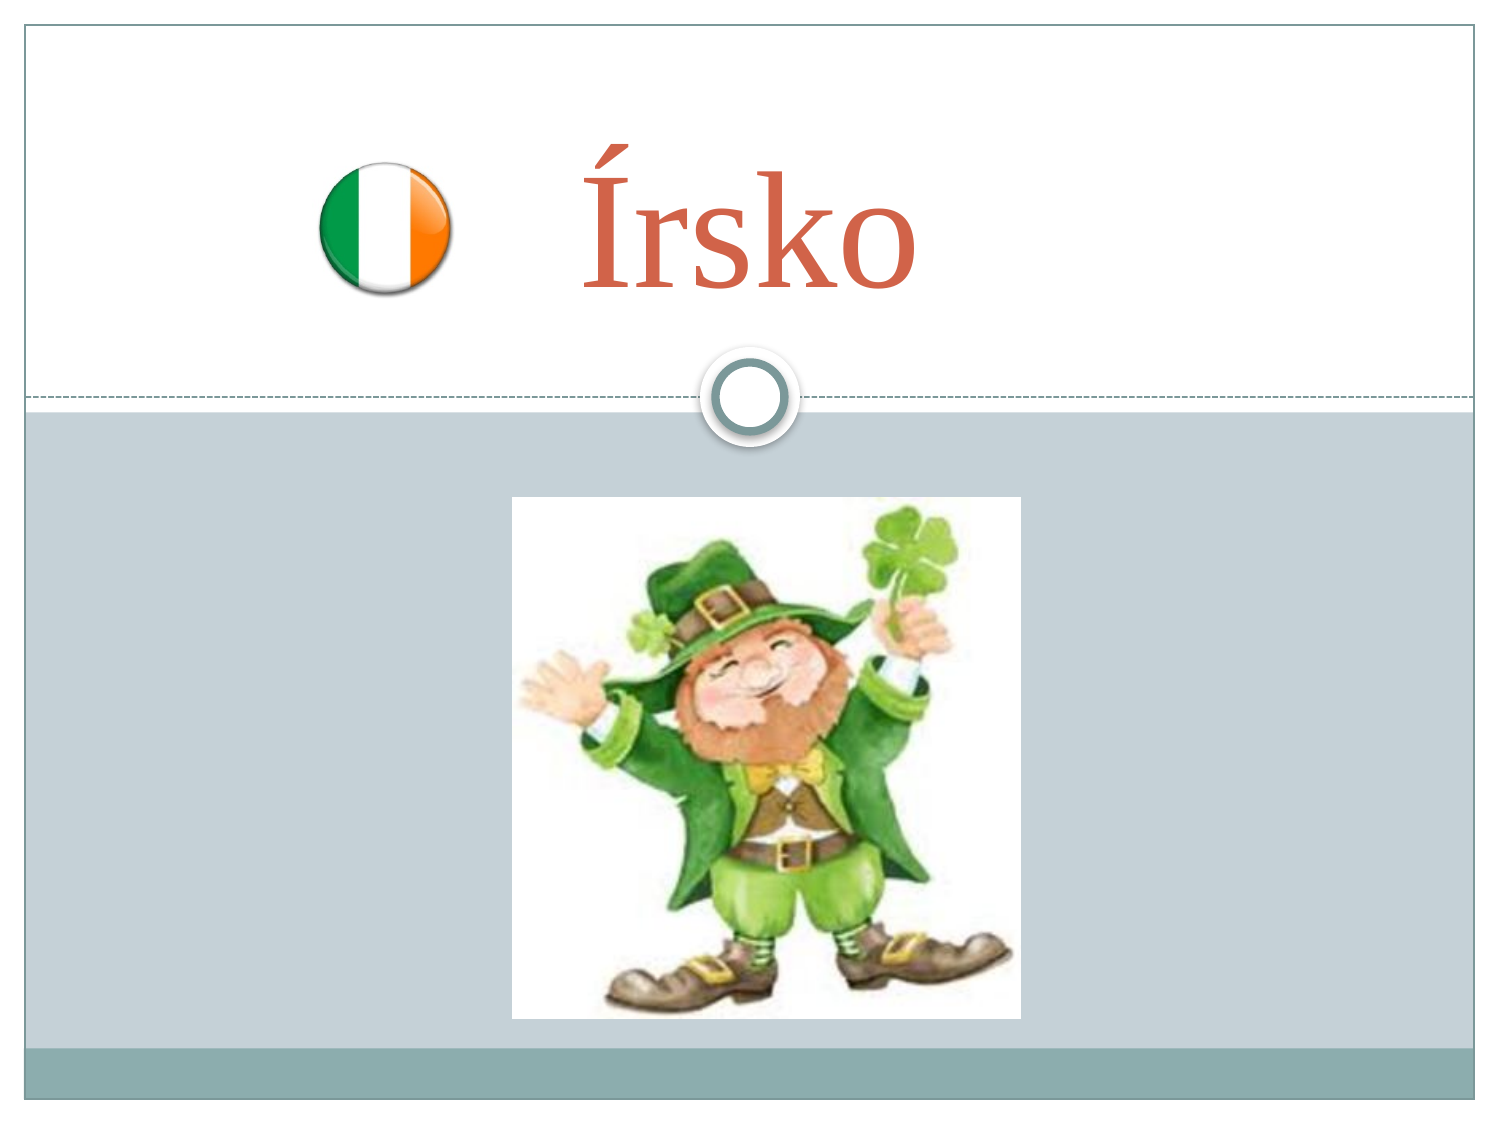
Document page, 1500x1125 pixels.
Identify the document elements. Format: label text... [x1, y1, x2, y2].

picture [512, 497, 1021, 1019]
title Írsko [112, 87, 1388, 329]
picture [312, 155, 457, 300]
